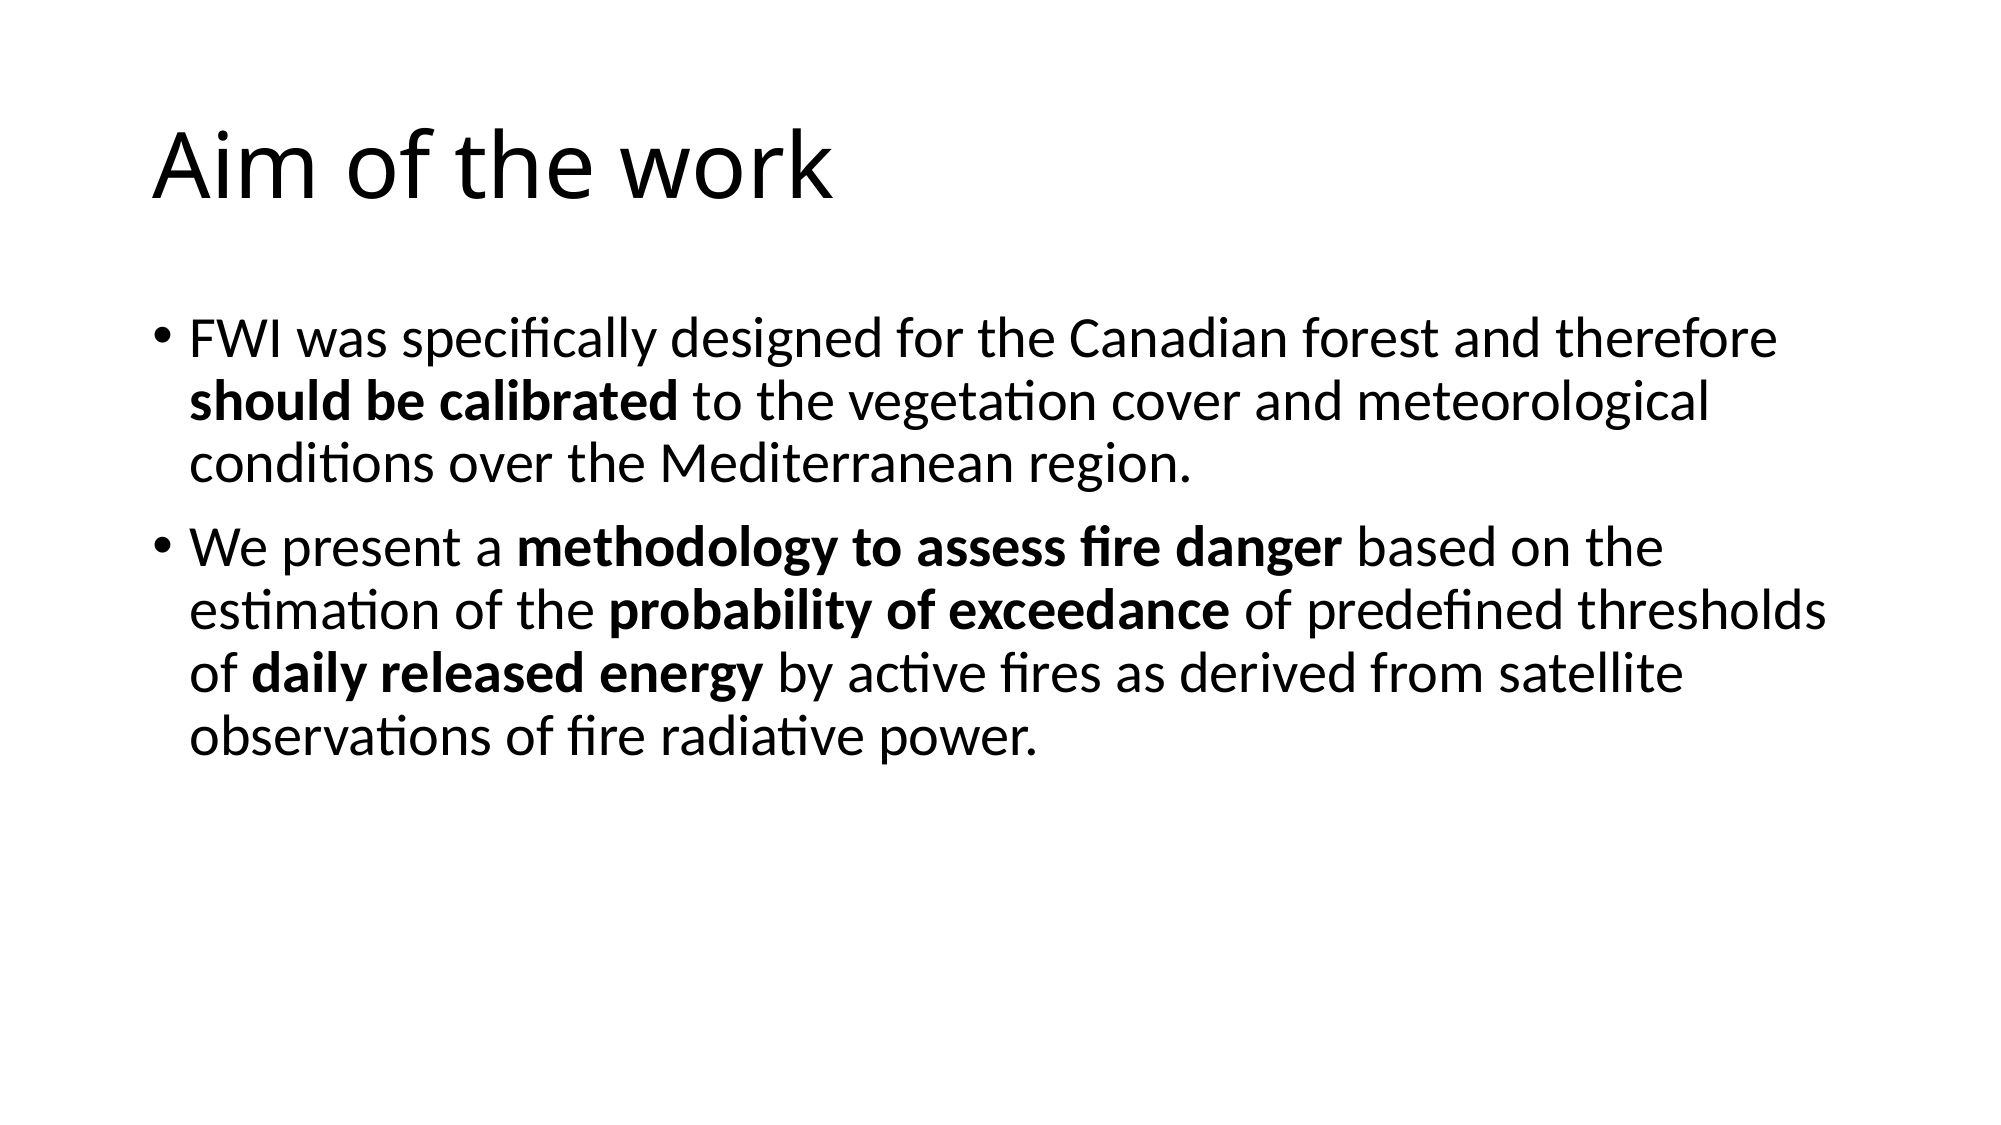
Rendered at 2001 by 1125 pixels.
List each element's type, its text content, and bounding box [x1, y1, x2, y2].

list FWI was specifically designed for the Canadian forest and therefore should be calibrated to the vegetation cover and meteorological conditions over the Mediterranean region. We present a methodology to assess fire danger based on the estimation of the probability of exceedance of predefined thresholds of daily released energy by active fires as derived from satellite observations of fire radiative power. [137, 299, 1863, 1014]
title Aim of the work [137, 59, 1863, 278]
